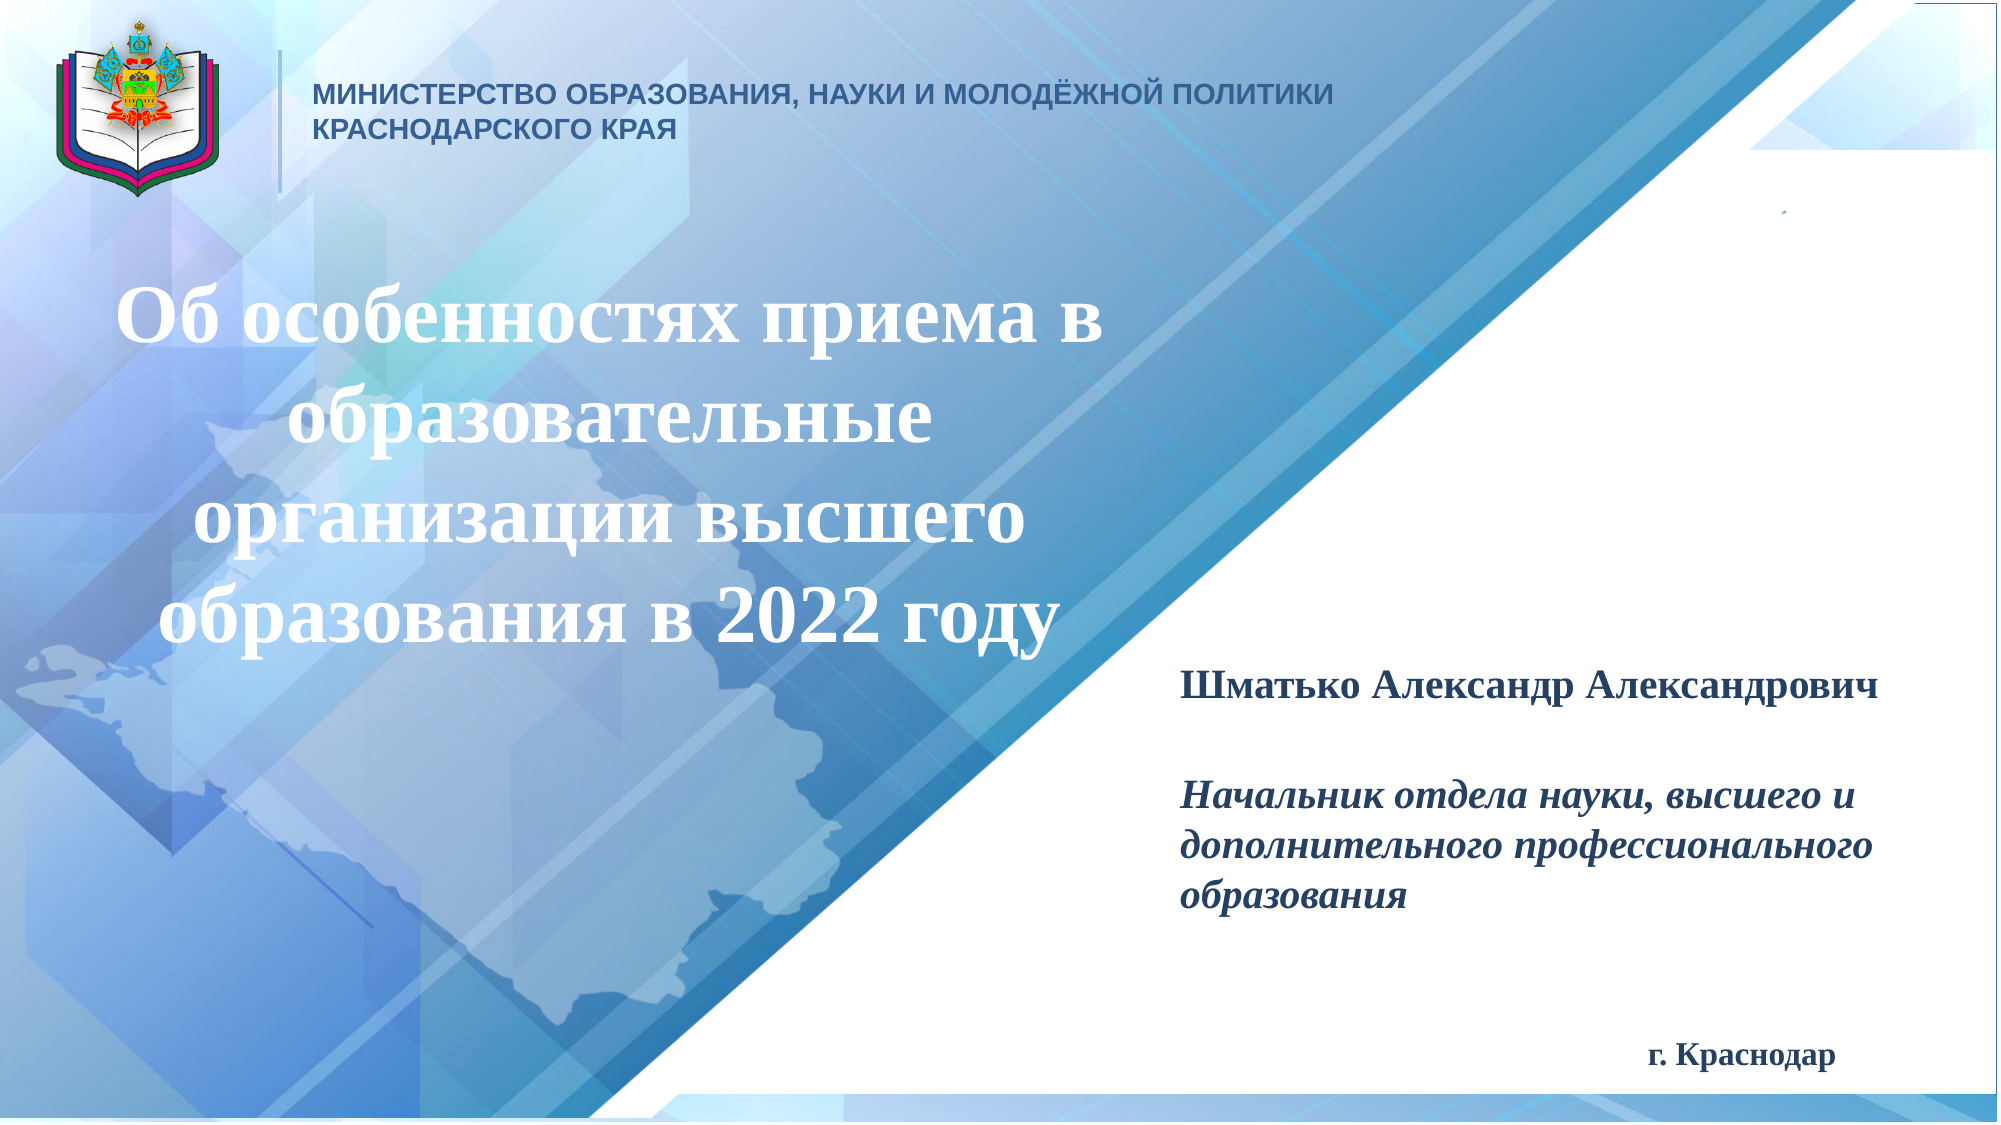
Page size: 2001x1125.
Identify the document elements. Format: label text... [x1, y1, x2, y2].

picture [0, 0, 1997, 1122]
text_box [1990, 764, 1995, 960]
text_box г. Краснодар [1990, 1010, 1995, 1094]
